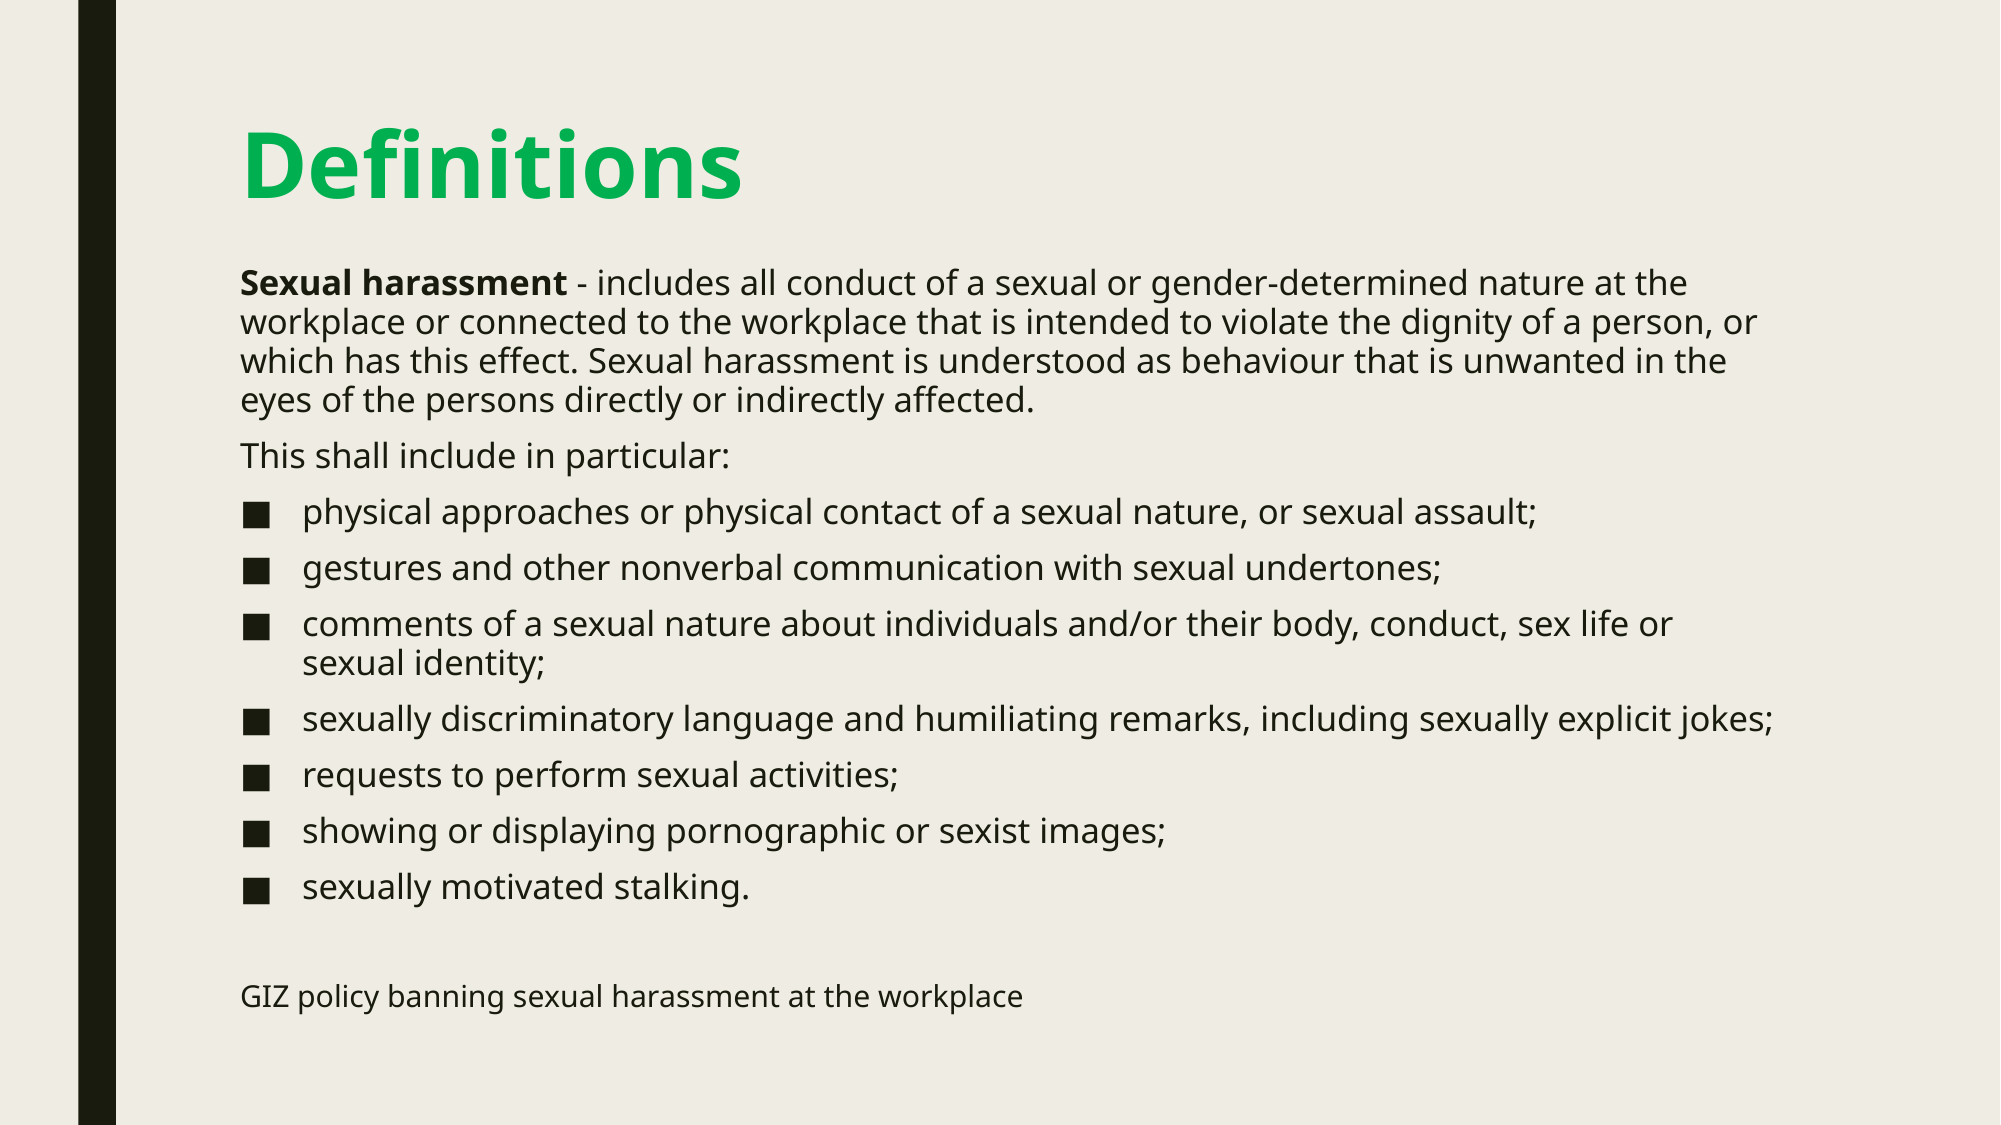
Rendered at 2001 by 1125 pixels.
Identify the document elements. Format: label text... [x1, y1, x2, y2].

list Sexual harassment - includes all conduct of a sexual or gender-determined nature at the workplace or connected to the workplace that is intended to violate the dignity of a person, or which has this effect. Sexual harassment is understood as behaviour that is unwanted in the eyes of the persons directly or indirectly affected. This shall include in particular: physical approaches or physical contact of a sexual nature, or sexual assault; gestures and other nonverbal communication with sexual undertones; comments of a sexual nature about individuals and/or their body, conduct, sex life or sexual identity; sexually discriminatory language and humiliating remarks, including sexually explicit jokes; requests to perform sexual activities; showing or displaying pornographic or sexist images; sexually motivated stalking. GIZ policy banning sexual harassment at the workplace [225, 257, 1800, 1048]
title Definitions [225, 112, 1800, 257]
